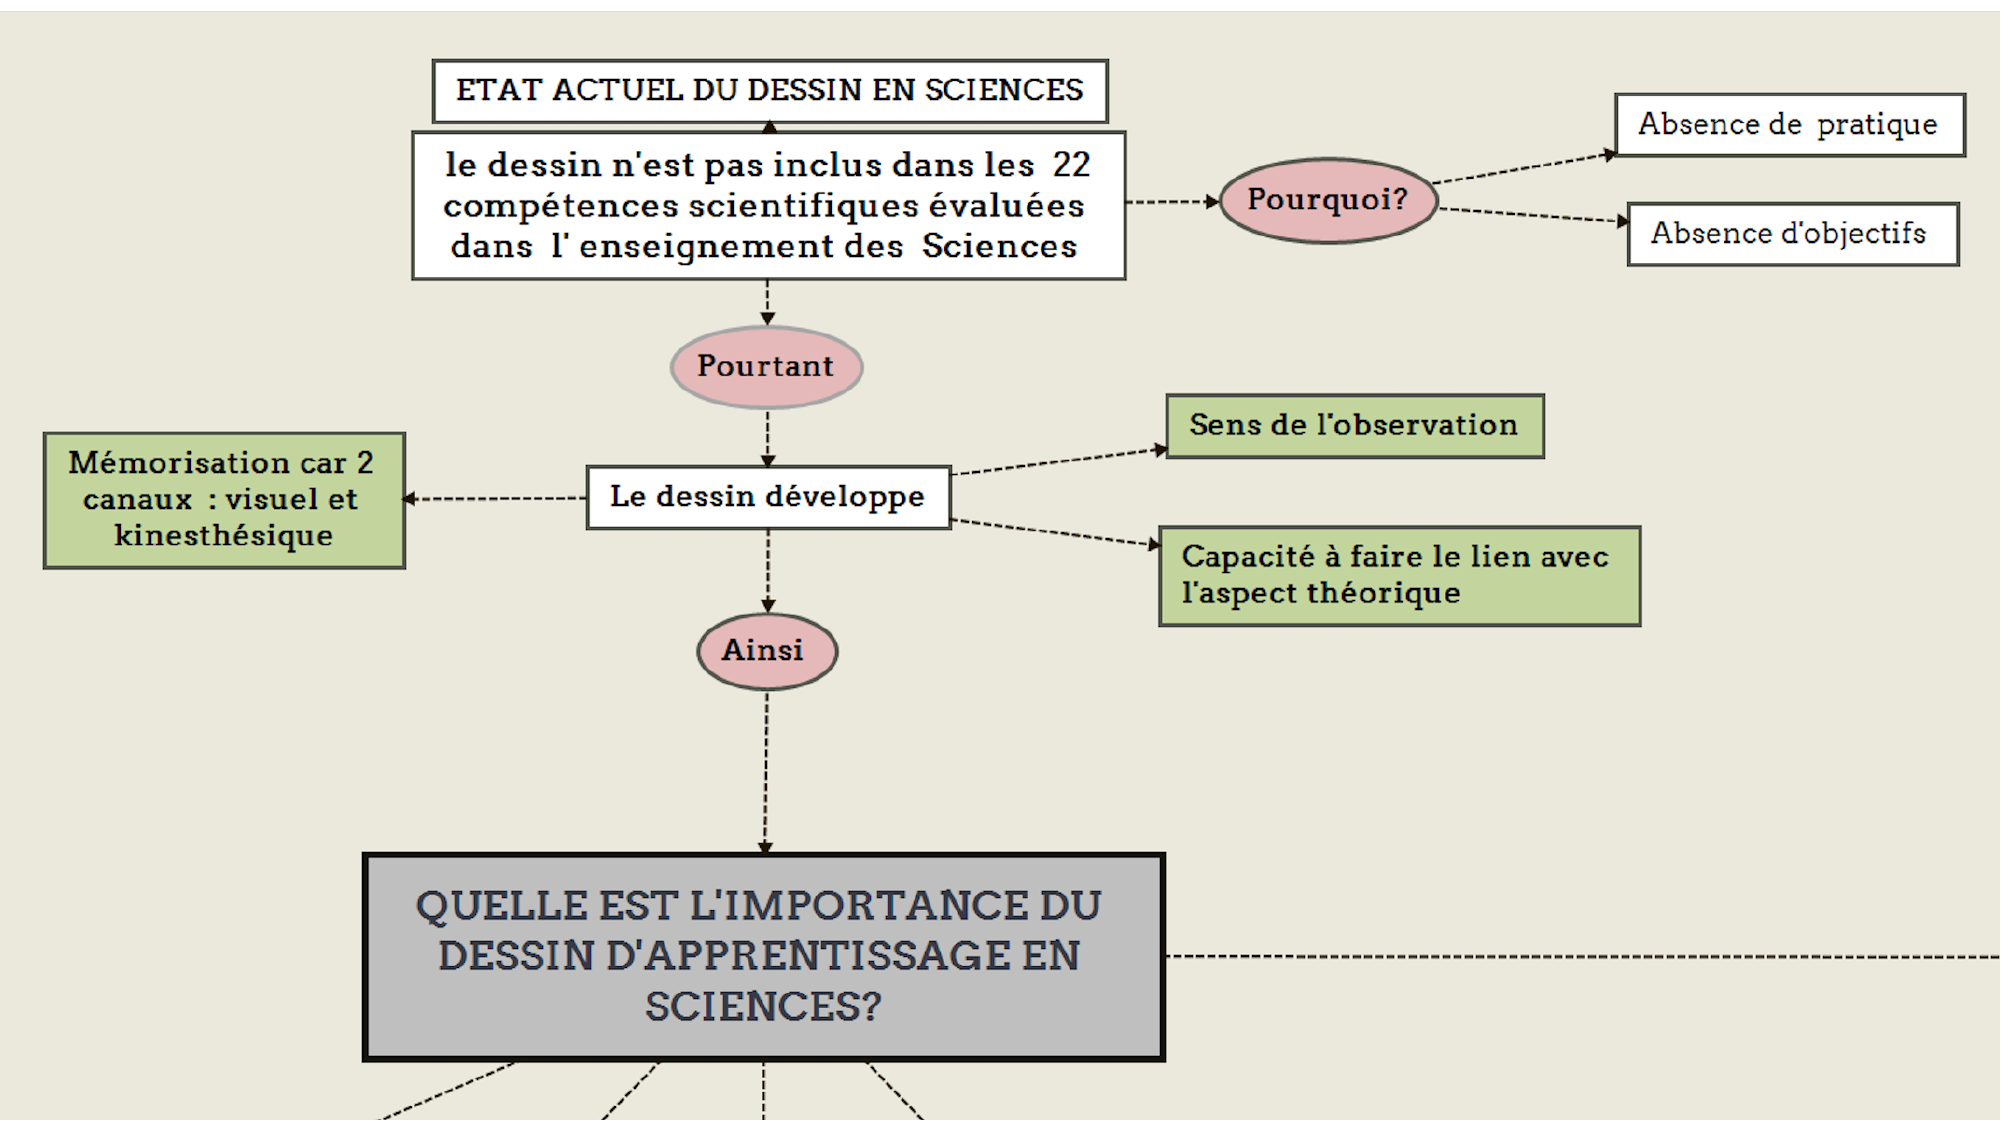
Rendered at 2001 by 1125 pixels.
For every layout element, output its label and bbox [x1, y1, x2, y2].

list [0, 11, 2000, 1120]
